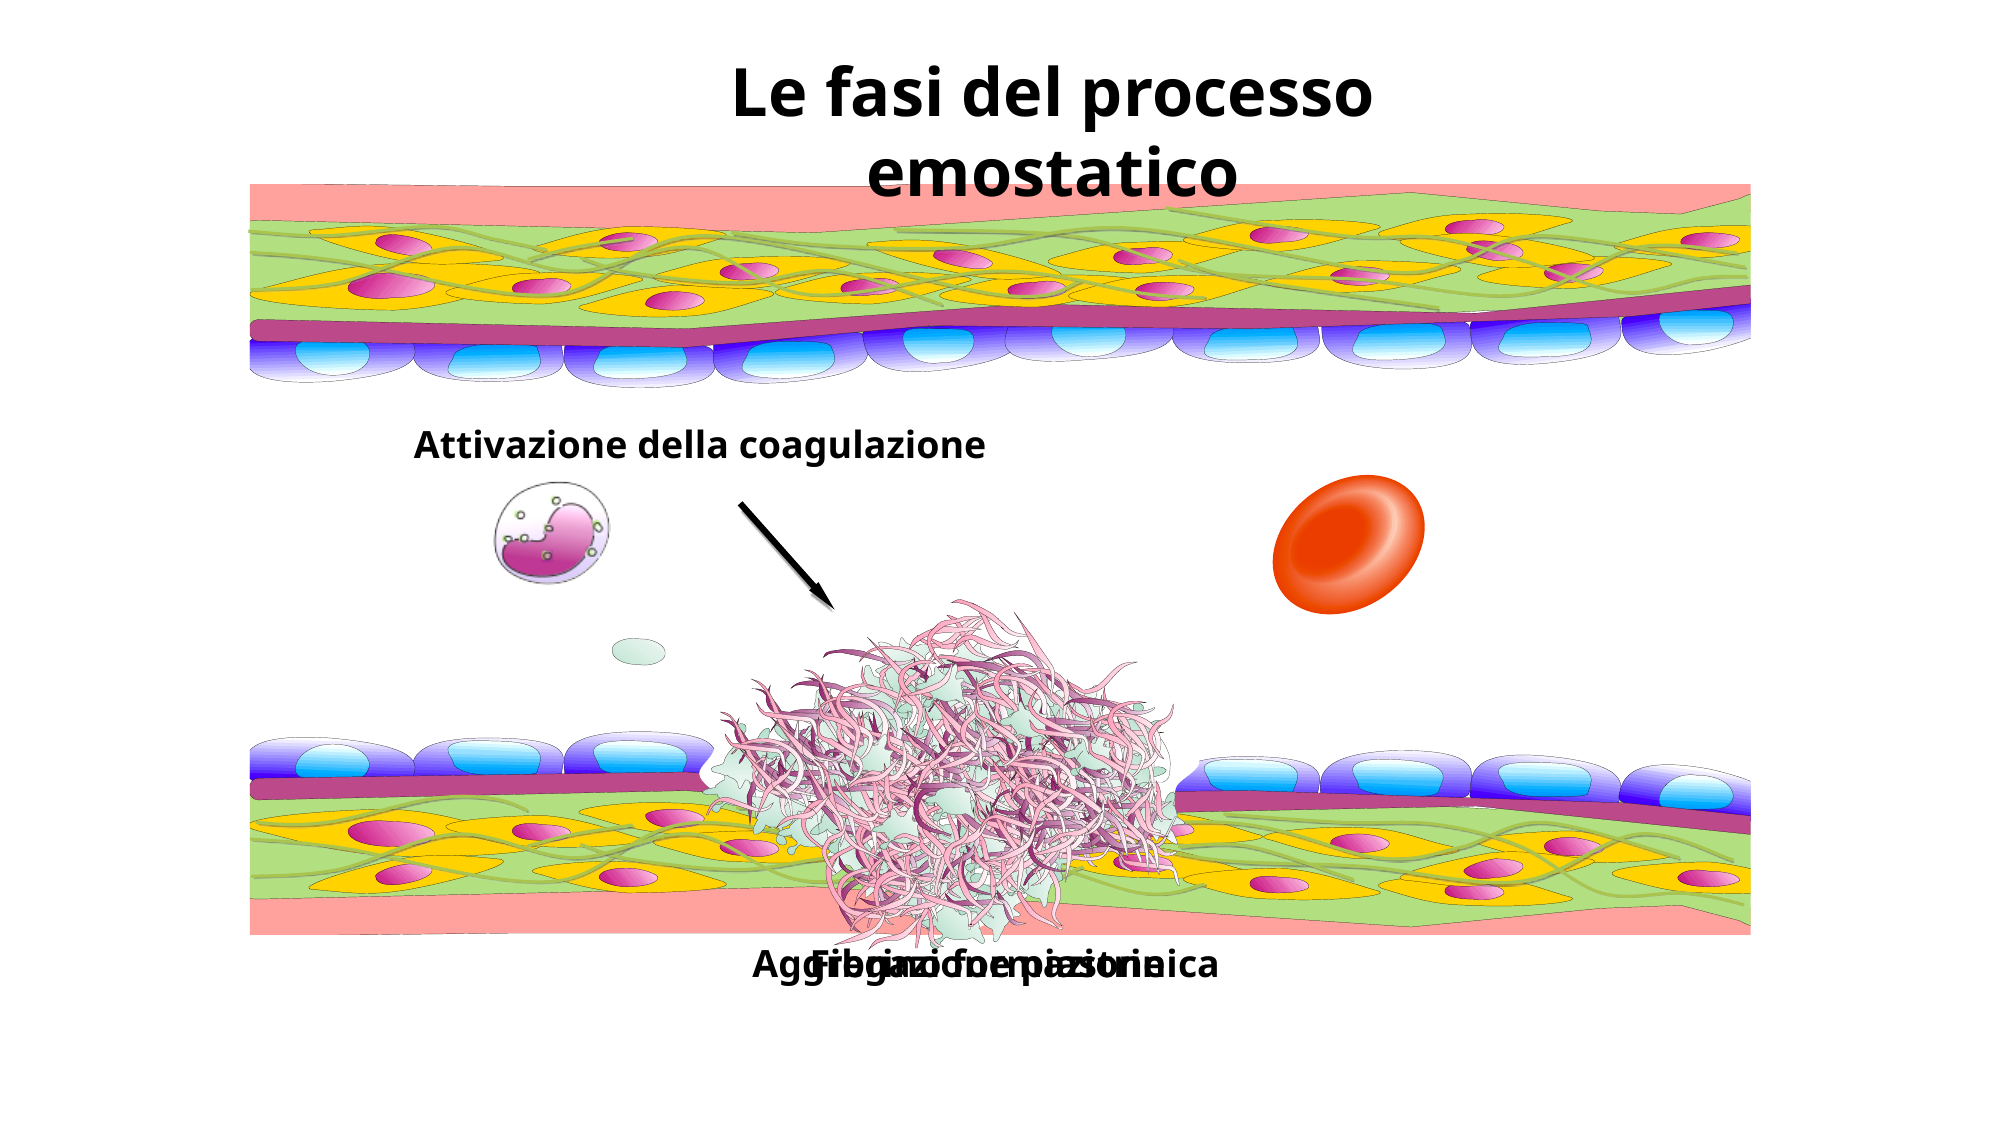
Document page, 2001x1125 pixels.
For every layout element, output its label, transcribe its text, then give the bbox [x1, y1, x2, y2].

picture [249, 184, 1751, 952]
text_box Le fasi del processo emostatico [527, 42, 1579, 184]
text_box Aggregazione piastrinica [1181, 935, 1236, 993]
text_box Fibrino formazione [794, 952, 1181, 993]
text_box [700, 633, 704, 952]
text_box Aggregazione piastrinica [737, 952, 794, 993]
